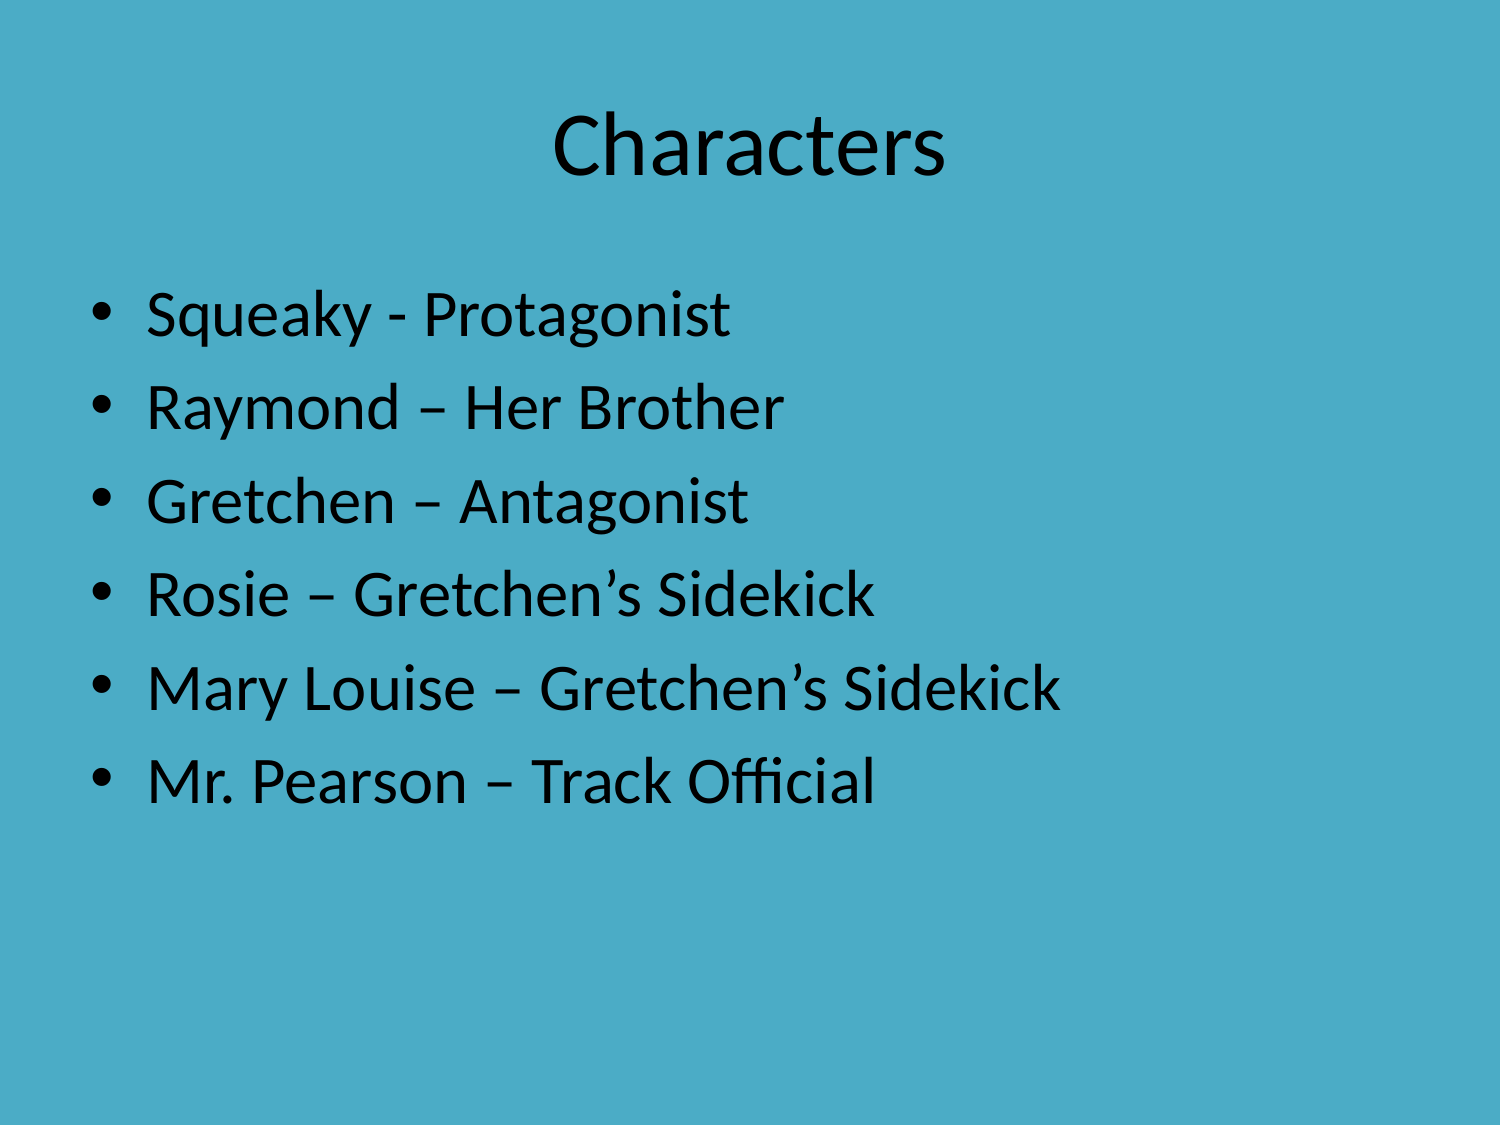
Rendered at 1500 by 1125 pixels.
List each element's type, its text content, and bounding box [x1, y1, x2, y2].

list Squeaky - Protagonist Raymond – Her Brother Gretchen – Antagonist Rosie – Gretchen’s Sidekick Mary Louise – Gretchen’s Sidekick Mr. Pearson – Track Official [75, 262, 1425, 1005]
title Characters [75, 45, 1425, 233]
